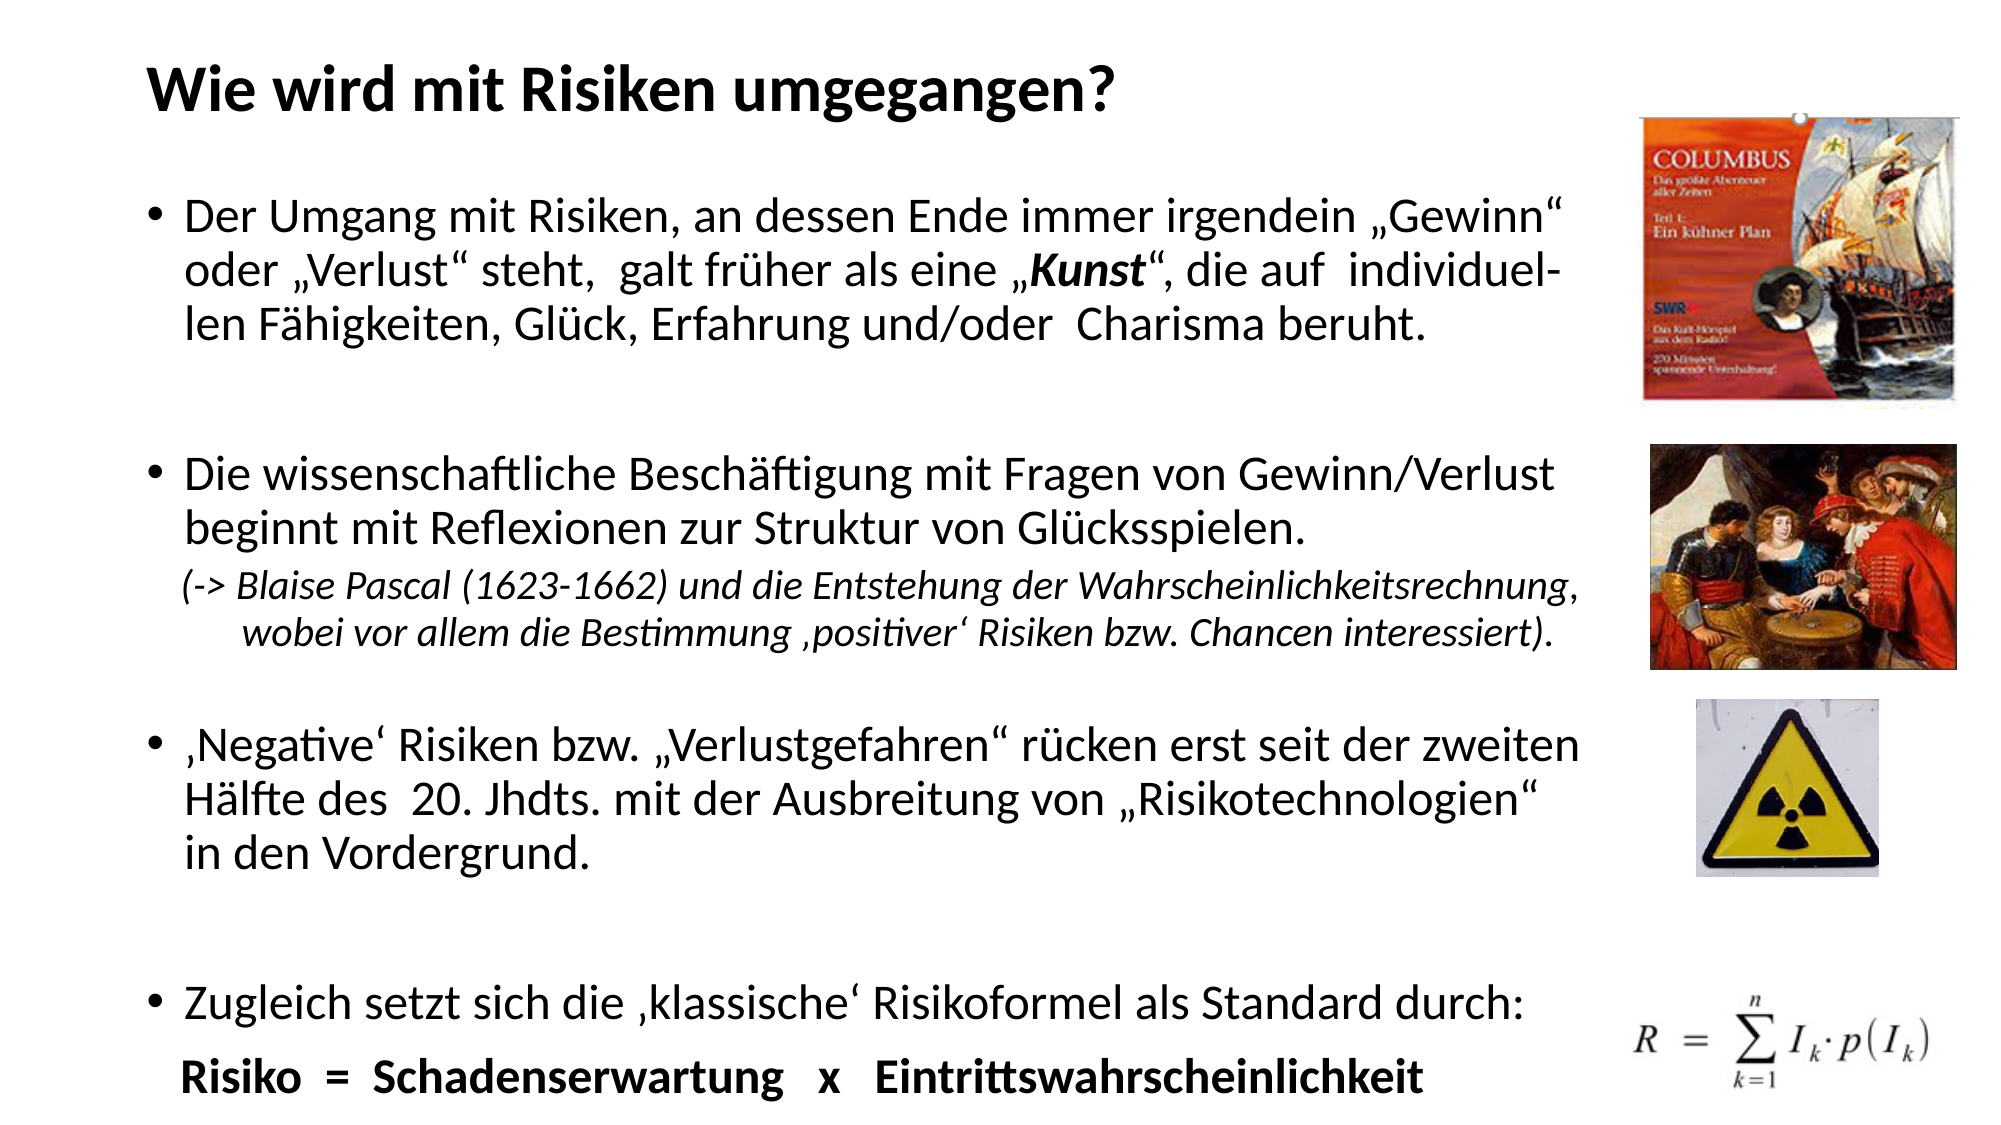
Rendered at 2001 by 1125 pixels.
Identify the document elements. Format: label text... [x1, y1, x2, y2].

picture [1696, 699, 1879, 877]
picture [1639, 113, 1960, 409]
picture [1650, 444, 1957, 670]
title Wie wird mit Risiken umgegangen? [131, 45, 1675, 135]
picture [1626, 983, 1939, 1103]
list Der Umgang mit Risiken, an dessen Ende immer irgendein „Gewinn“ oder „Verlust“ steht, galt früher als eine „Kunst“, die auf individuel-len Fähigkeiten, Glück, Erfahrung und/oder Charisma beruht. Die wissenschaftliche Beschäftigung mit Fragen von Gewinn/Verlust beginnt mit Reflexionen zur Struktur von Glücksspielen. (-> Blaise Pascal (1623-1662) und die Entstehung der Wahrscheinlichkeitsrechnung, wobei vor allem die Bestimmung ‚positiver‘ Risiken bzw. Chancen interessiert). ‚Negative‘ Risiken bzw. „Verlustgefahren“ rücken erst seit der zweiten Hälfte des 20. Jhdts. mit der Ausbreitung von „Risikotechnologien“ in den Vordergrund. Zugleich setzt sich die ‚klassische‘ Risikoformel als Standard durch: Risiko = Schadenserwartung x Eintrittswahrscheinlichkeit [131, 182, 1600, 1103]
